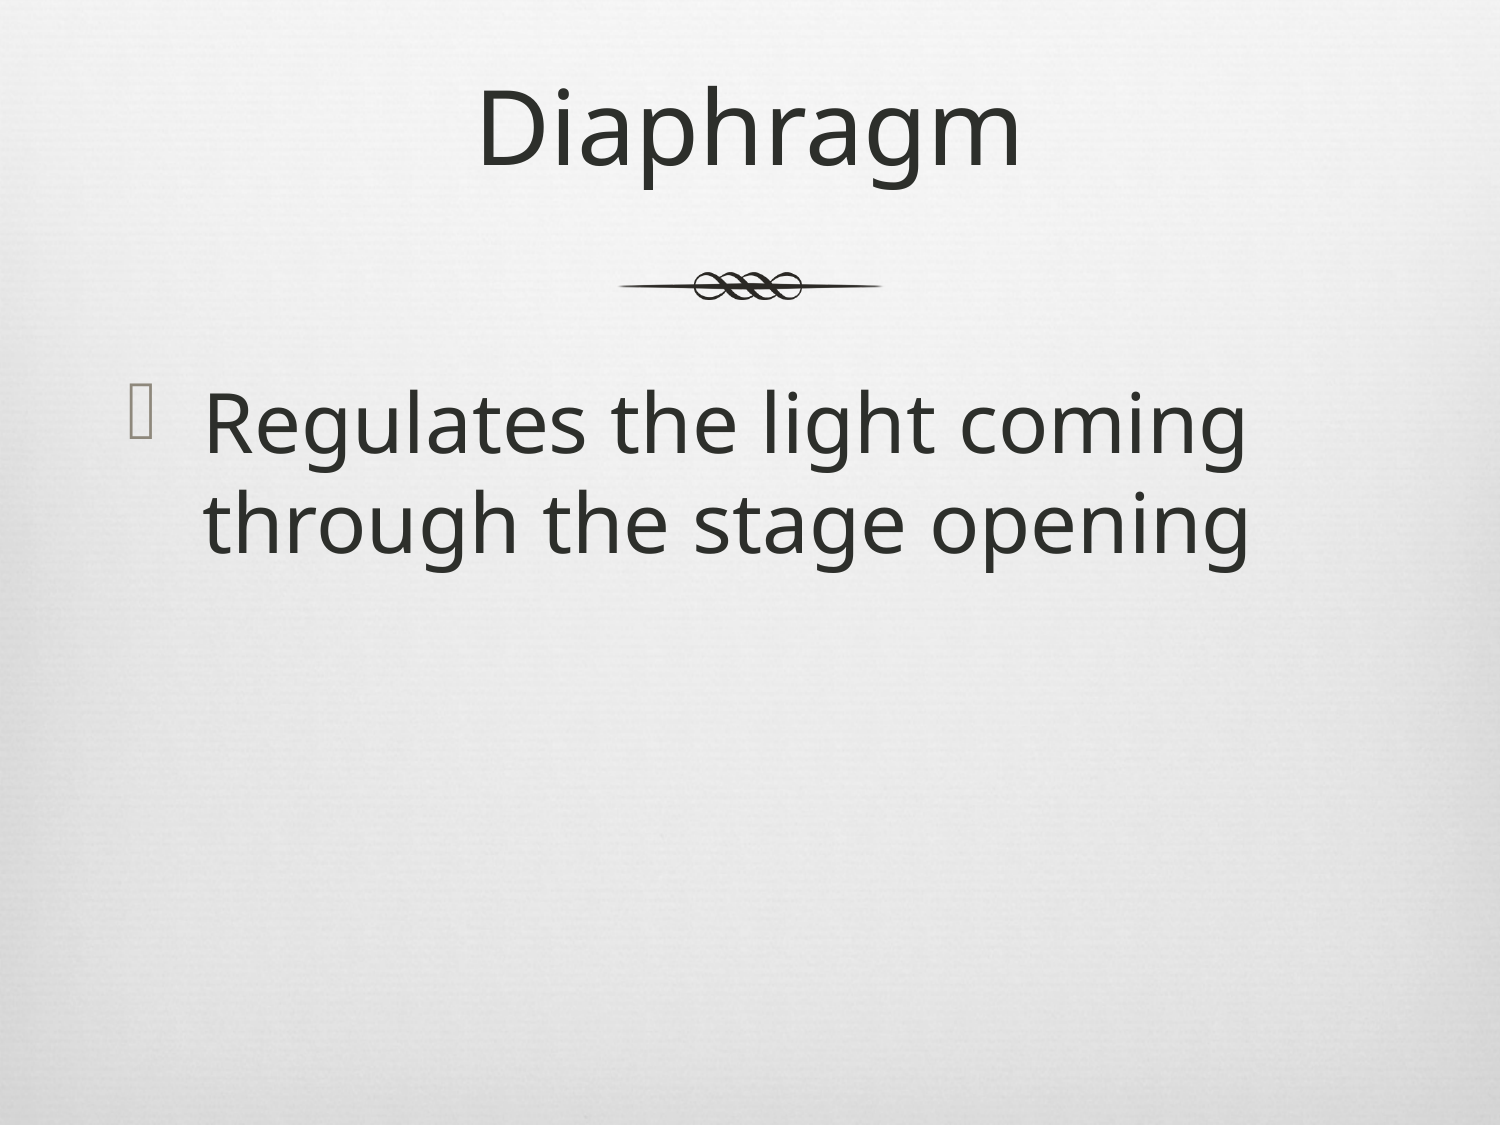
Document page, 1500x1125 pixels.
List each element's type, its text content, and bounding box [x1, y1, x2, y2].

title Diaphragm [112, 11, 1388, 236]
list Regulates the light coming through the stage opening [112, 362, 1388, 963]
picture [615, 272, 885, 300]
